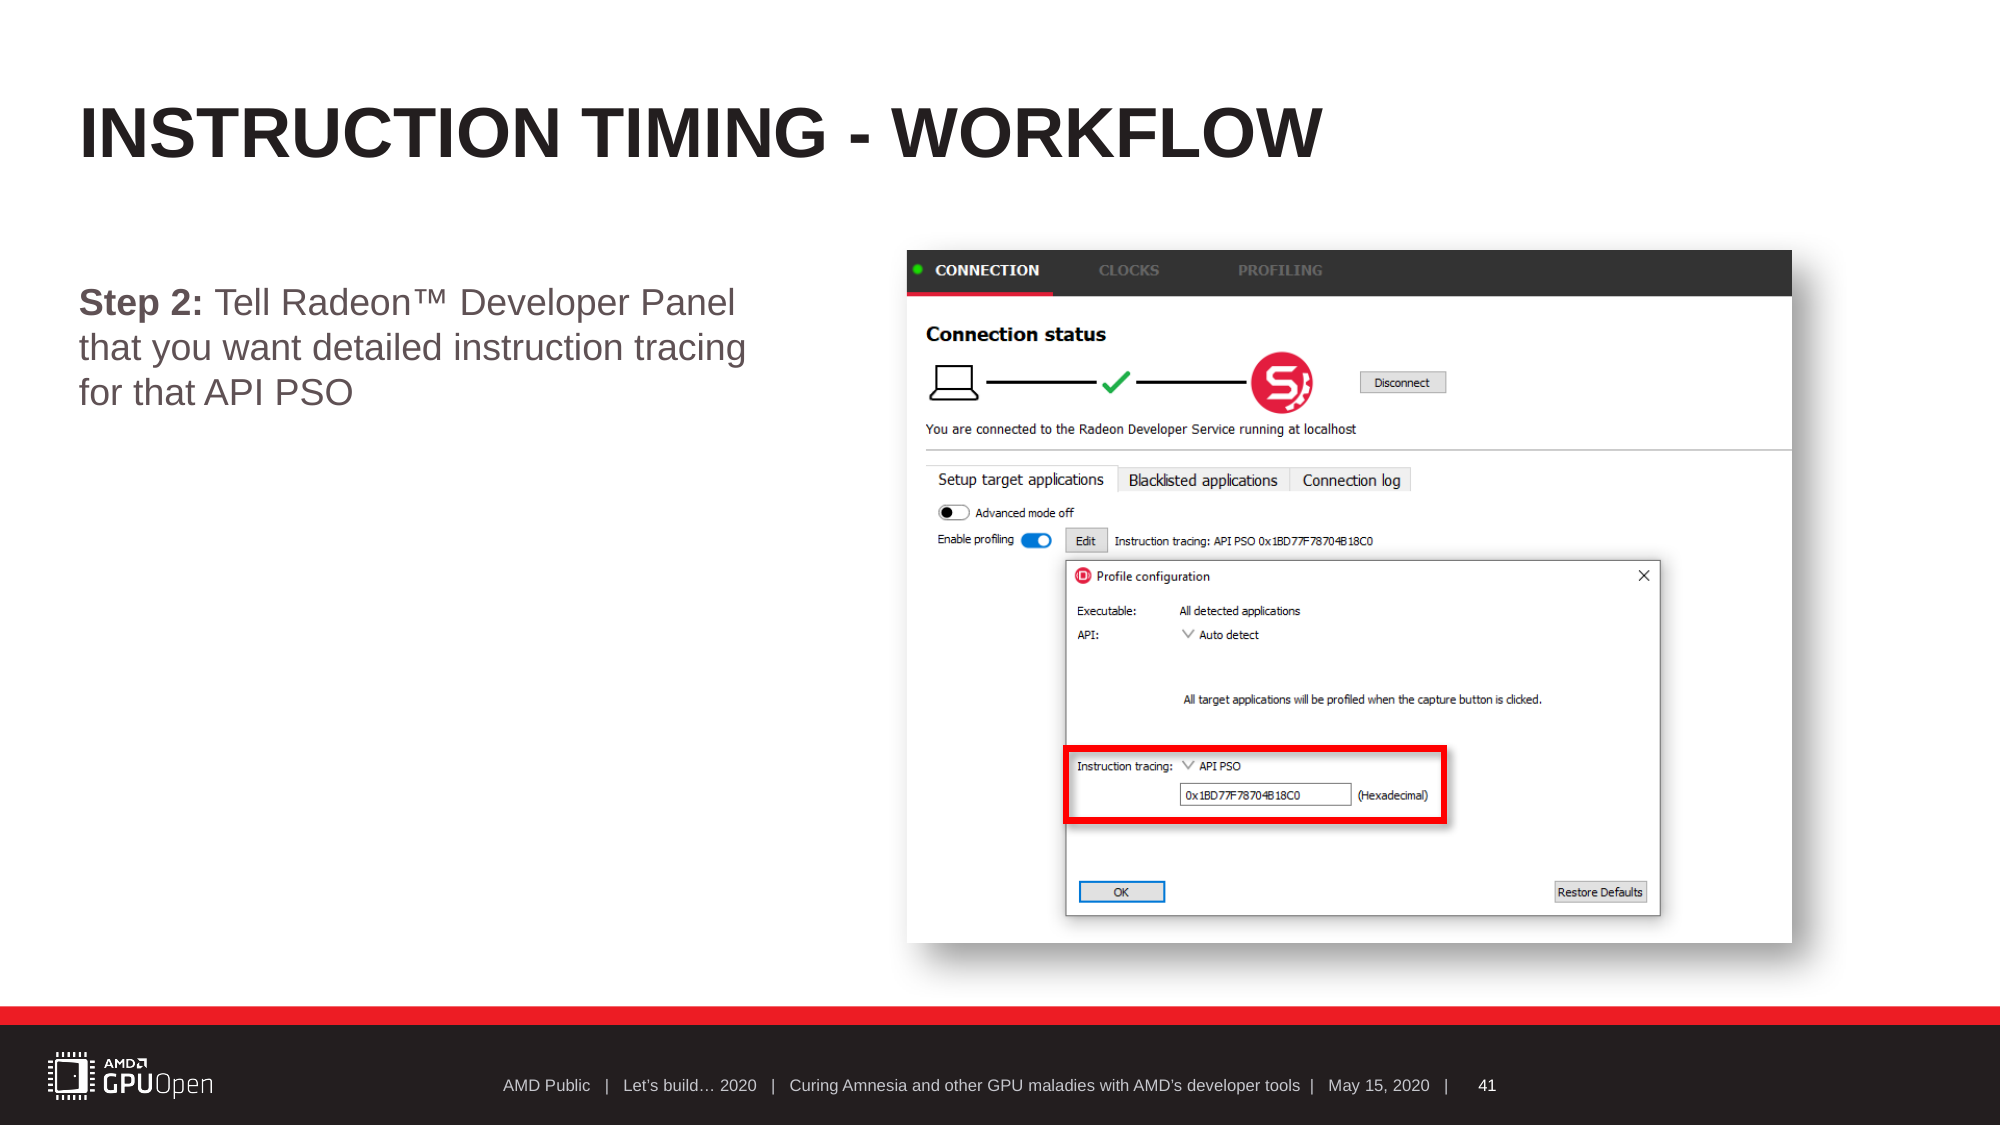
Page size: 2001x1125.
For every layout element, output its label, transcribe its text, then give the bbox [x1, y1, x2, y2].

picture [48, 1052, 212, 1100]
title Instruction timing - Workflow [64, 45, 1614, 225]
picture [906, 250, 1793, 943]
